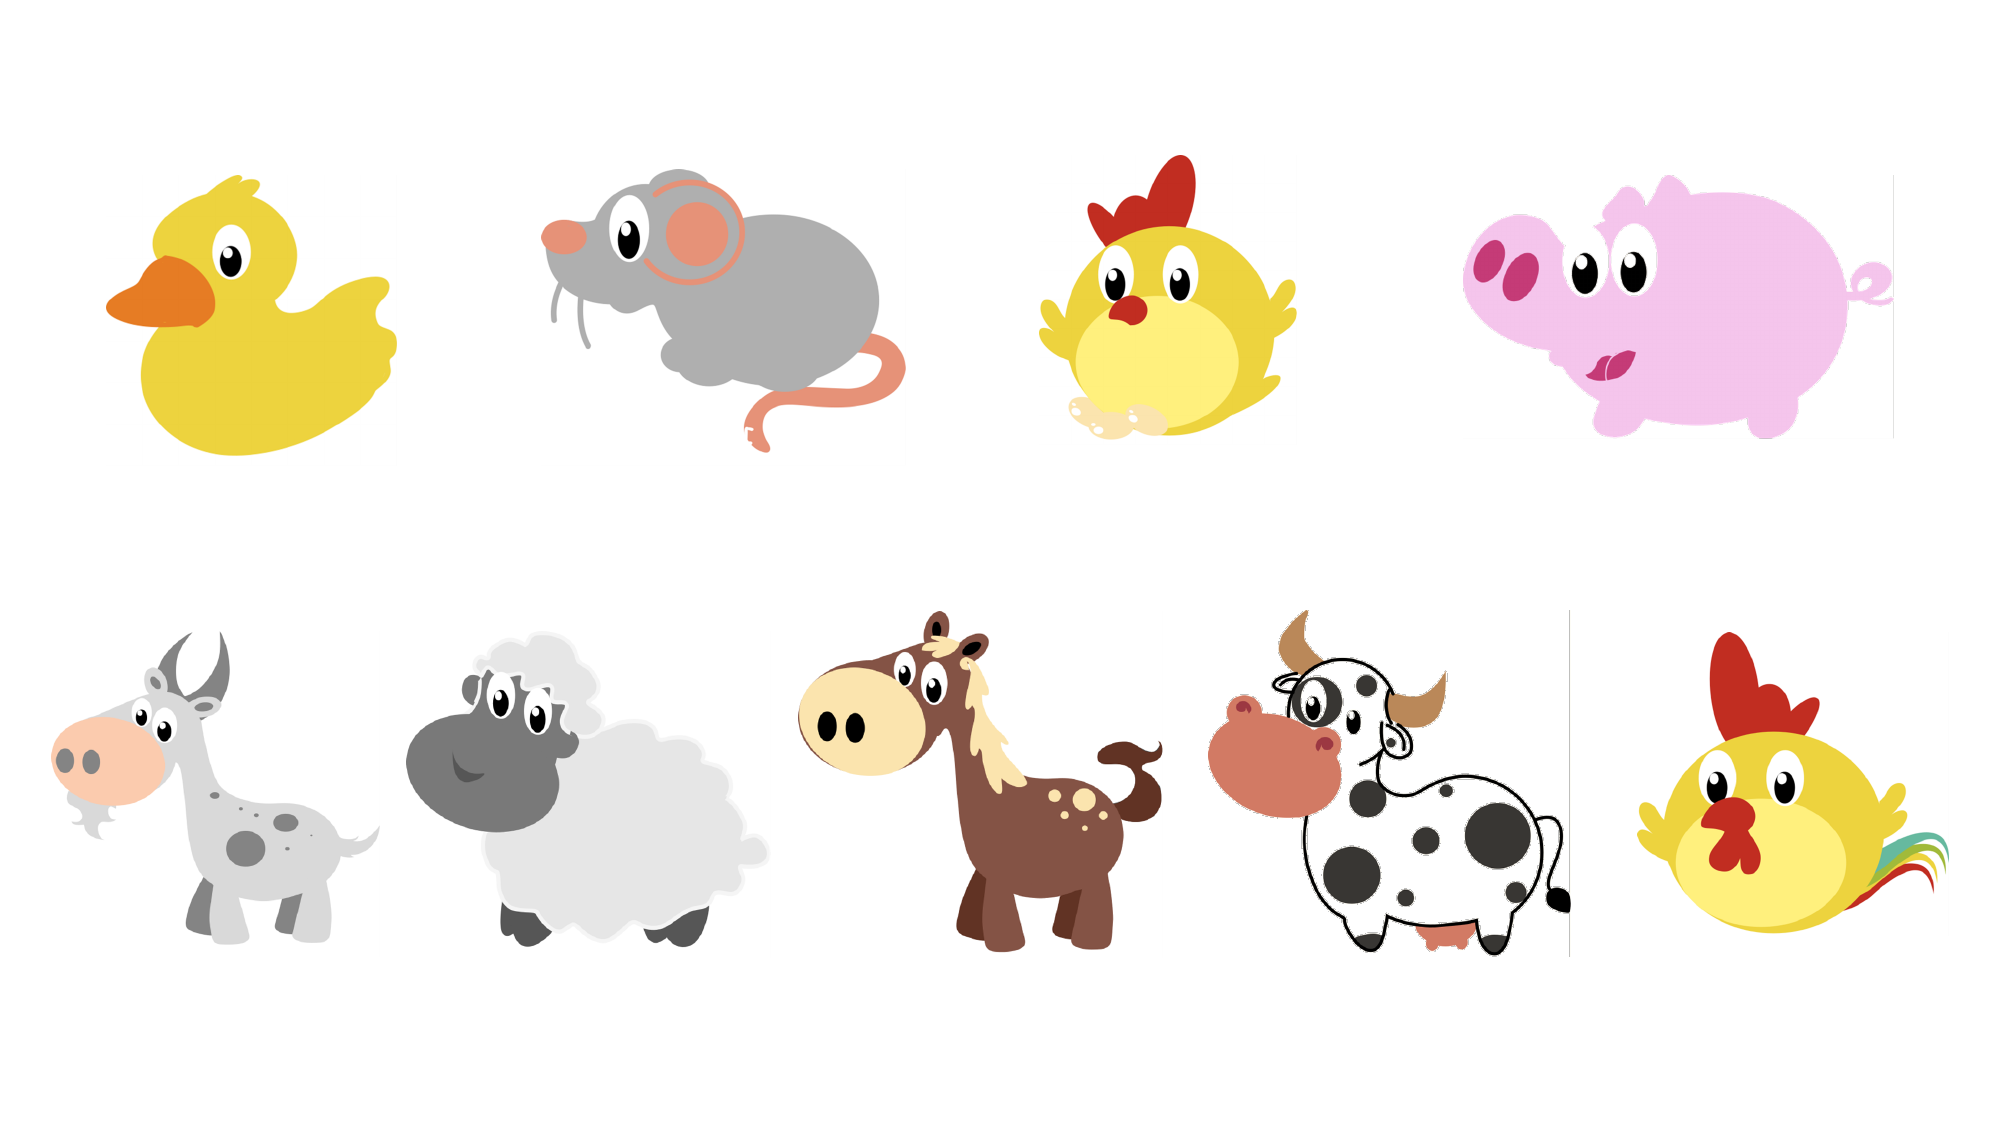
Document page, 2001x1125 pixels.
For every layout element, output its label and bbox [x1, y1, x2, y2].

picture [51, 631, 380, 958]
picture [406, 631, 772, 958]
picture [1636, 632, 1949, 936]
picture [1463, 175, 1894, 440]
picture [797, 610, 1163, 958]
picture [1039, 155, 1298, 446]
picture [106, 175, 397, 466]
picture [1208, 610, 1571, 958]
picture [541, 169, 906, 466]
